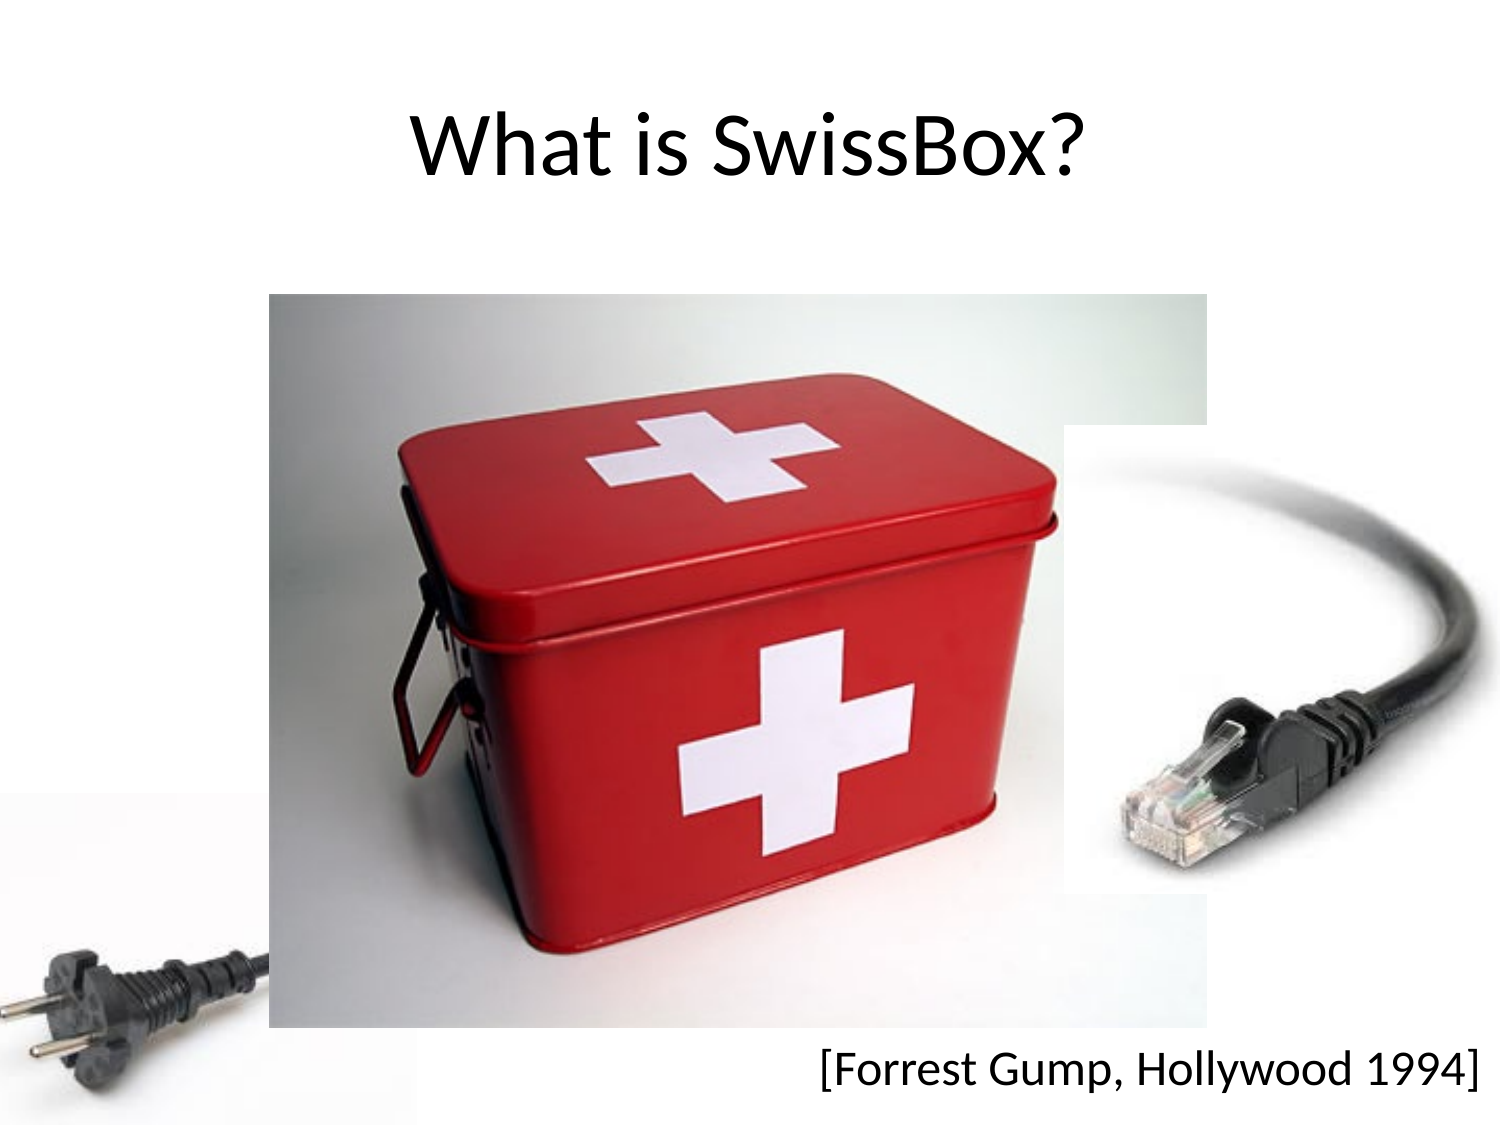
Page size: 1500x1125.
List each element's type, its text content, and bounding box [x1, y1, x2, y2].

title What is SwissBox? [75, 45, 1425, 233]
text_box [Forrest Gump, Hollywood 1994] [803, 1027, 1496, 1125]
picture [0, 294, 1500, 1125]
